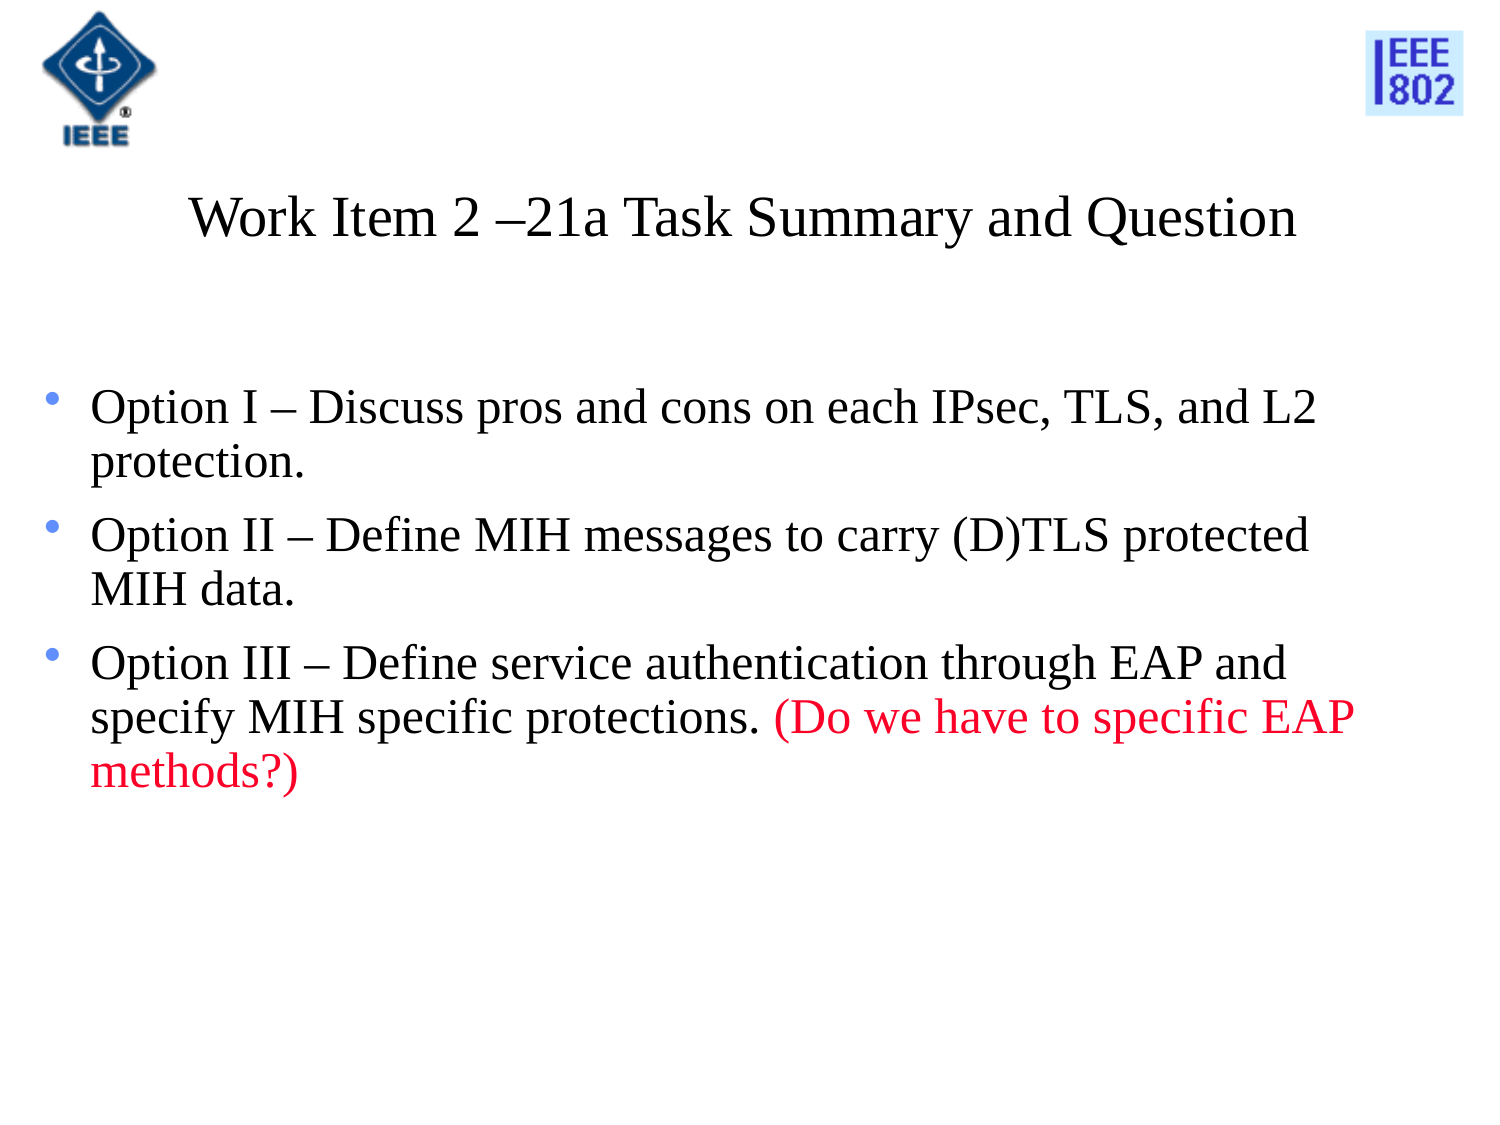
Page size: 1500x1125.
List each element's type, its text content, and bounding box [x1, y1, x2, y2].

picture [1351, 12, 1475, 141]
picture [37, 9, 162, 150]
list Option I – Discuss pros and cons on each IPsec, TLS, and L2 protection. Option II – Define MIH messages to carry (D)TLS protected MIH data. Option III – Define service authentication through EAP and specify MIH specific protections. (Do we have to specific EAP methods?) [28, 372, 1392, 1012]
title Work Item 2 –21a Task Summary and Question [64, 160, 1423, 274]
